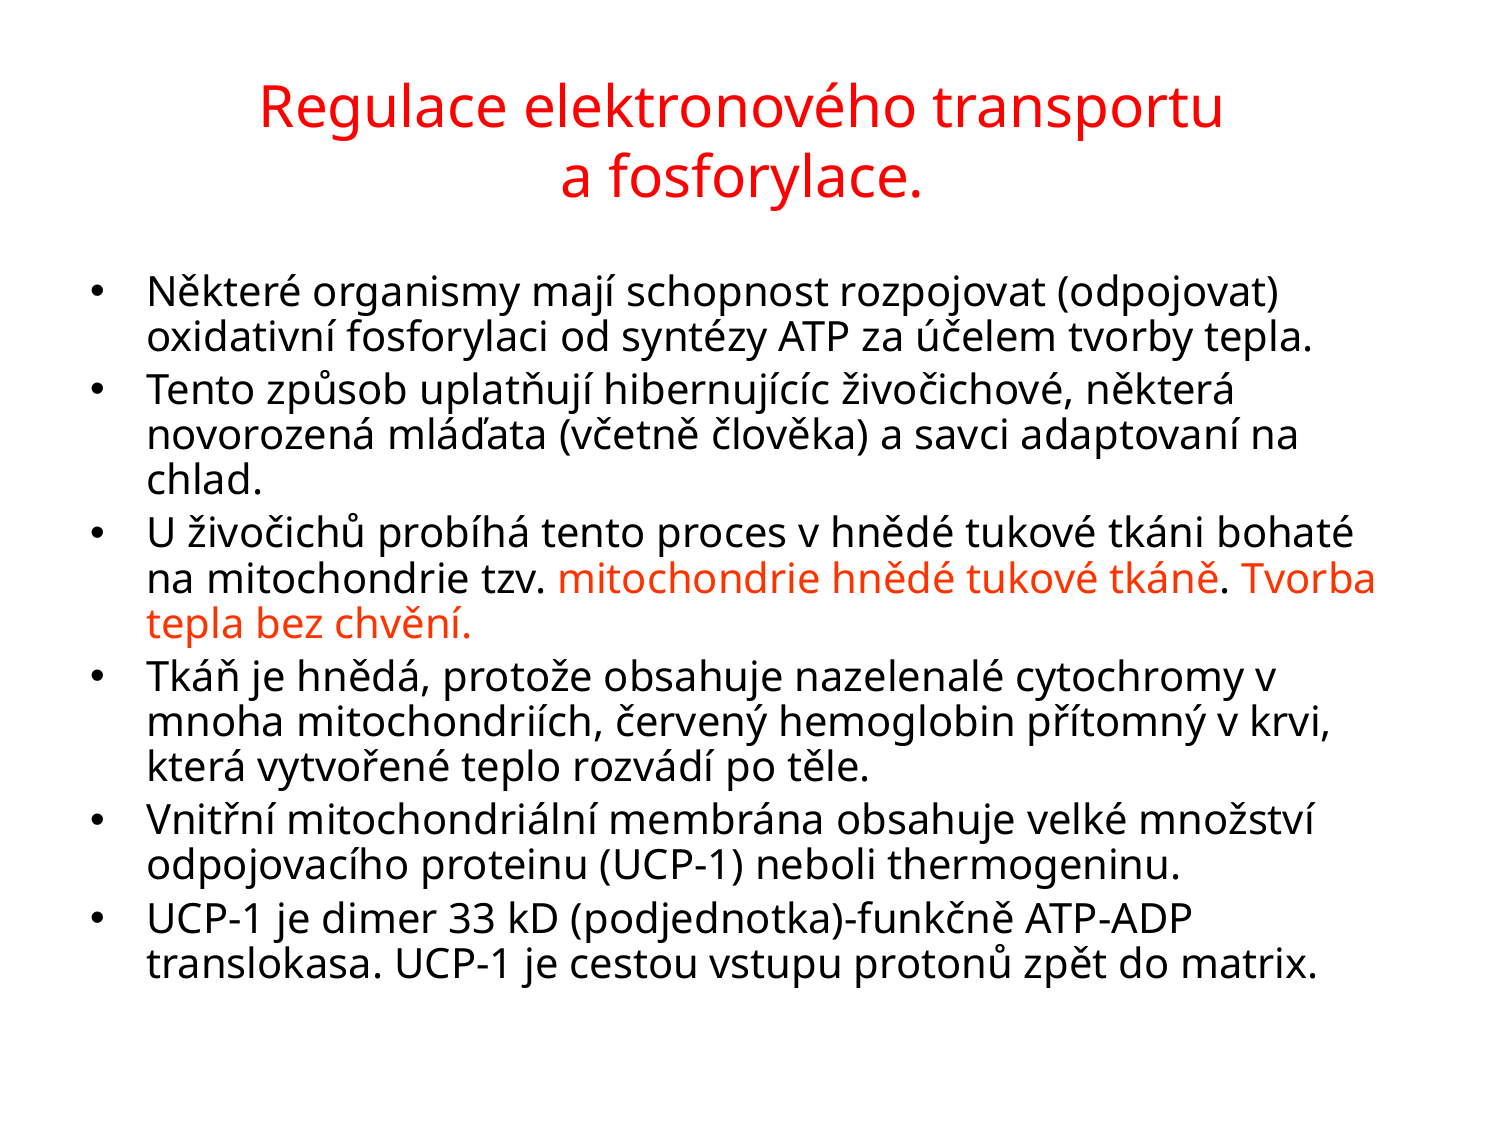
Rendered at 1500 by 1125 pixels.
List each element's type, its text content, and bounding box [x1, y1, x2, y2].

title Regulace elektronového transportu a fosforylace. [74, 44, 1426, 233]
list Některé organismy mají schopnost rozpojovat (odpojovat) oxidativní fosforylaci od syntézy ATP za účelem tvorby tepla. Tento způsob uplatňují hibernujícíc živočichové, některá novorozená mláďata (včetně člověka) a savci adaptovaní na chlad. U živočichů probíhá tento proces v hnědé tukové tkáni bohaté na mitochondrie tzv. mitochondrie hnědé tukové tkáně. Tvorba tepla bez chvění. Tkáň je hnědá, protože obsahuje nazelenalé cytochromy v mnoha mitochondriích, červený hemoglobin přítomný v krvi, která vytvořené teplo rozvádí po těle. Vnitřní mitochondriální membrána obsahuje velké množství odpojovacího proteinu (UCP-1) neboli thermogeninu. UCP-1 je dimer 33 kD (podjednotka)-funkčně ATP-ADP translokasa. UCP-1 je cestou vstupu protonů zpět do matrix. [74, 262, 1426, 1006]
